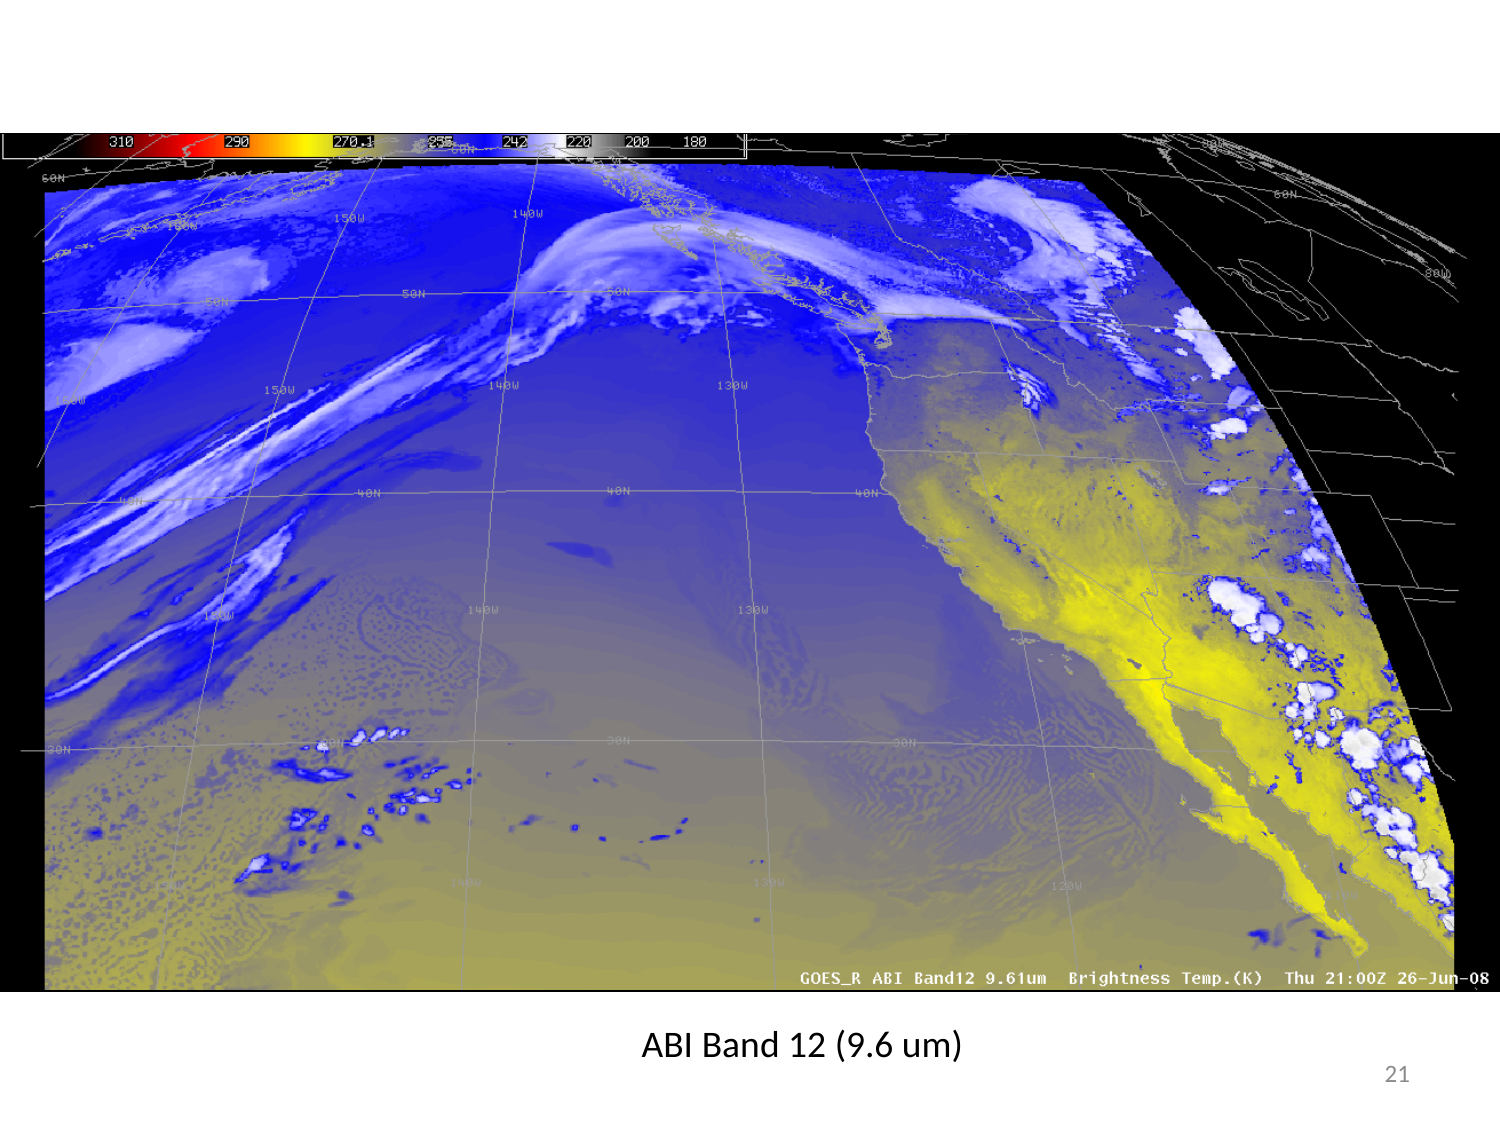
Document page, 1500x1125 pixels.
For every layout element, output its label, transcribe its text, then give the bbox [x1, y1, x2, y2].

slide_number 21 [1074, 1042, 1425, 1103]
text_box [0, 133, 1500, 992]
text_box ABI Band 12 (9.6 um) [626, 1012, 987, 1118]
